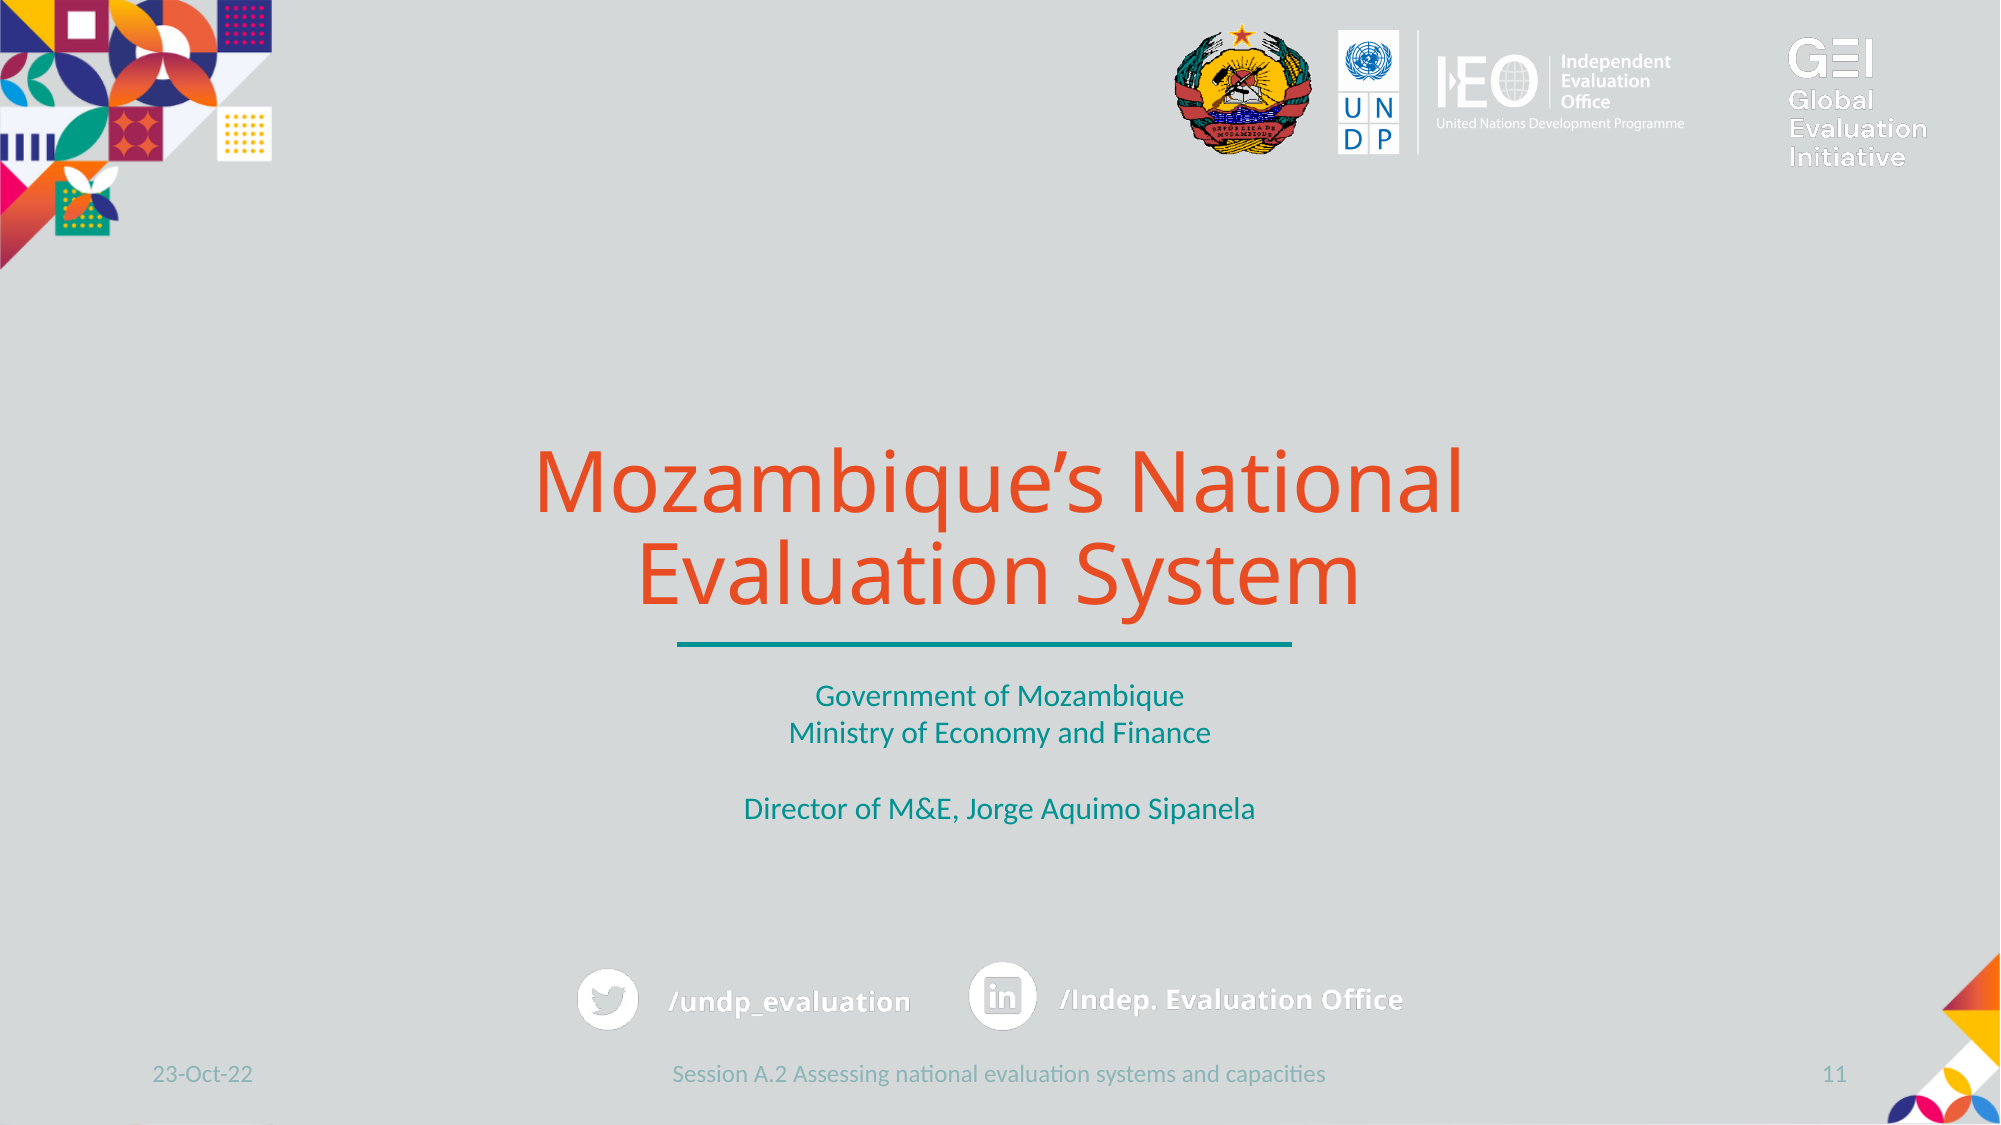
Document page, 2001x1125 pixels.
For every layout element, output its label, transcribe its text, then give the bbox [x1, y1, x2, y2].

picture [0, 0, 2000, 1125]
slide_number 11 [1412, 1042, 1863, 1103]
text_box Mozambique’s National Evaluation System [486, 427, 1513, 631]
footer Session A.2 Assessing national evaluation systems and capacities [621, 1042, 1379, 1103]
slide_number 23-Oct-22 [137, 1042, 588, 1103]
text_box Government of Mozambique Ministry of Economy and Finance Director of M&E, Jorge Aquimo Sipanela [486, 667, 1513, 833]
